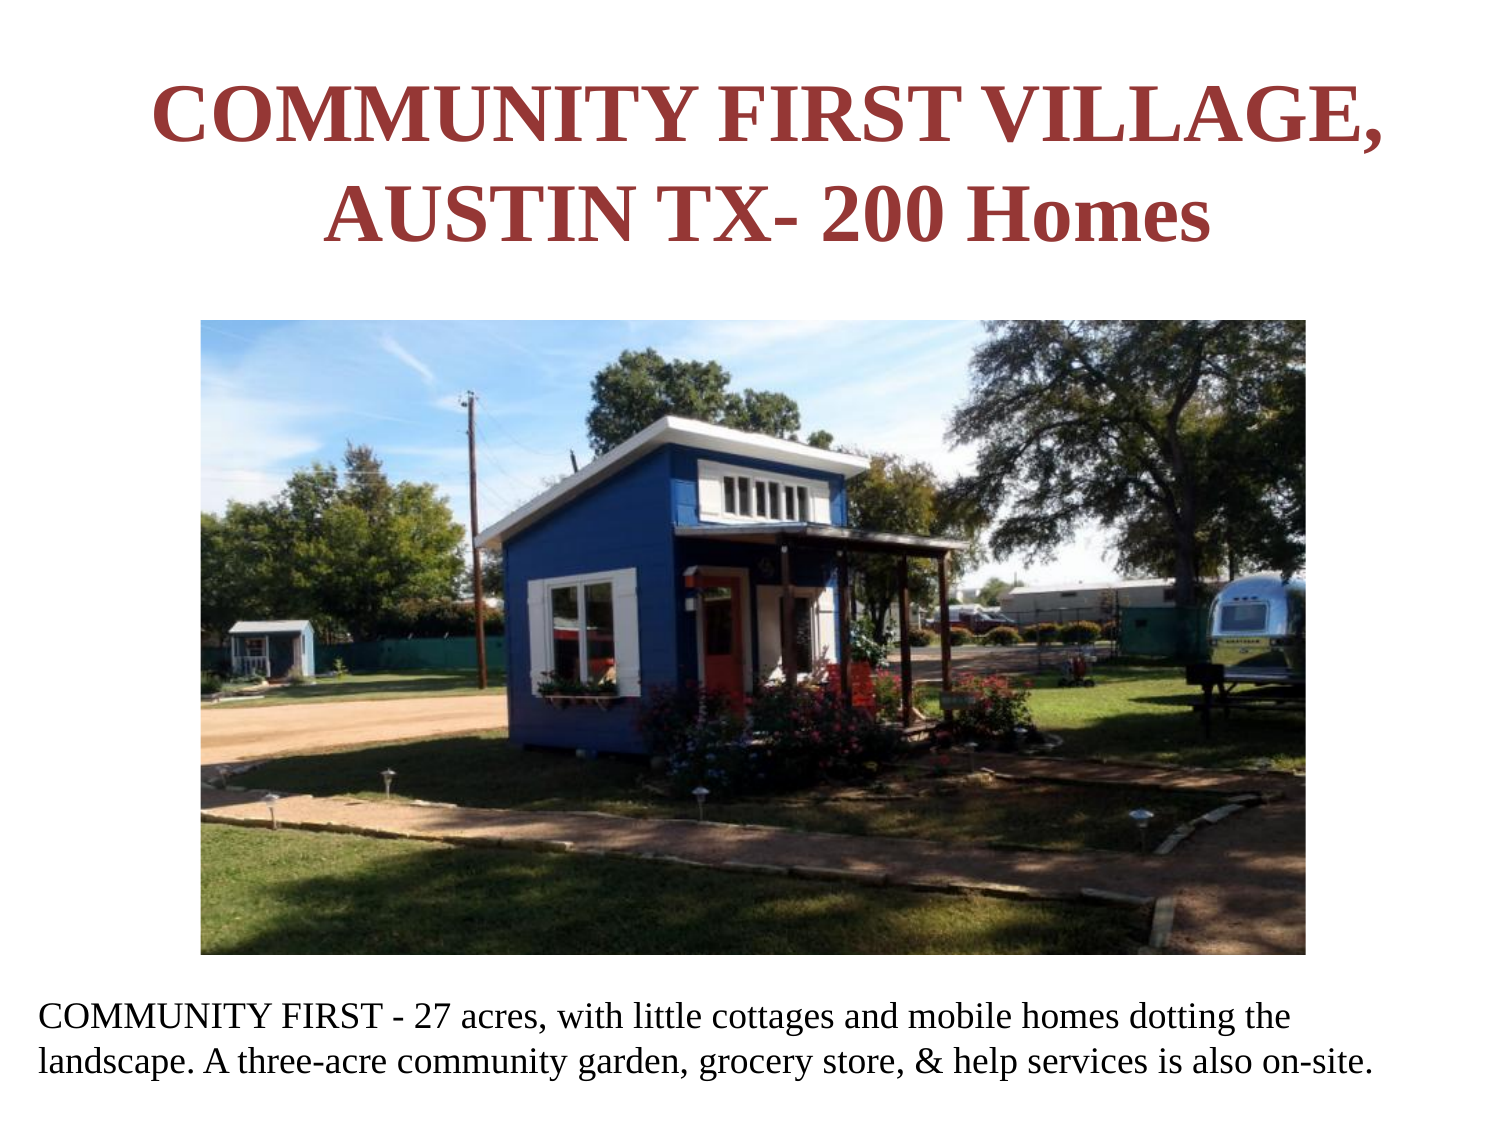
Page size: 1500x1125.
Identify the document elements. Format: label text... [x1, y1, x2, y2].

title COMMUNITY FIRST VILLAGE, AUSTIN TX- 200 Homes [75, 25, 1461, 291]
text_box COMMUNITY FIRST - 27 acres, with little cottages and mobile homes dotting the landscape. A three-acre community garden, grocery store, & help services is also on-site. [23, 983, 1461, 1089]
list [200, 319, 1306, 955]
